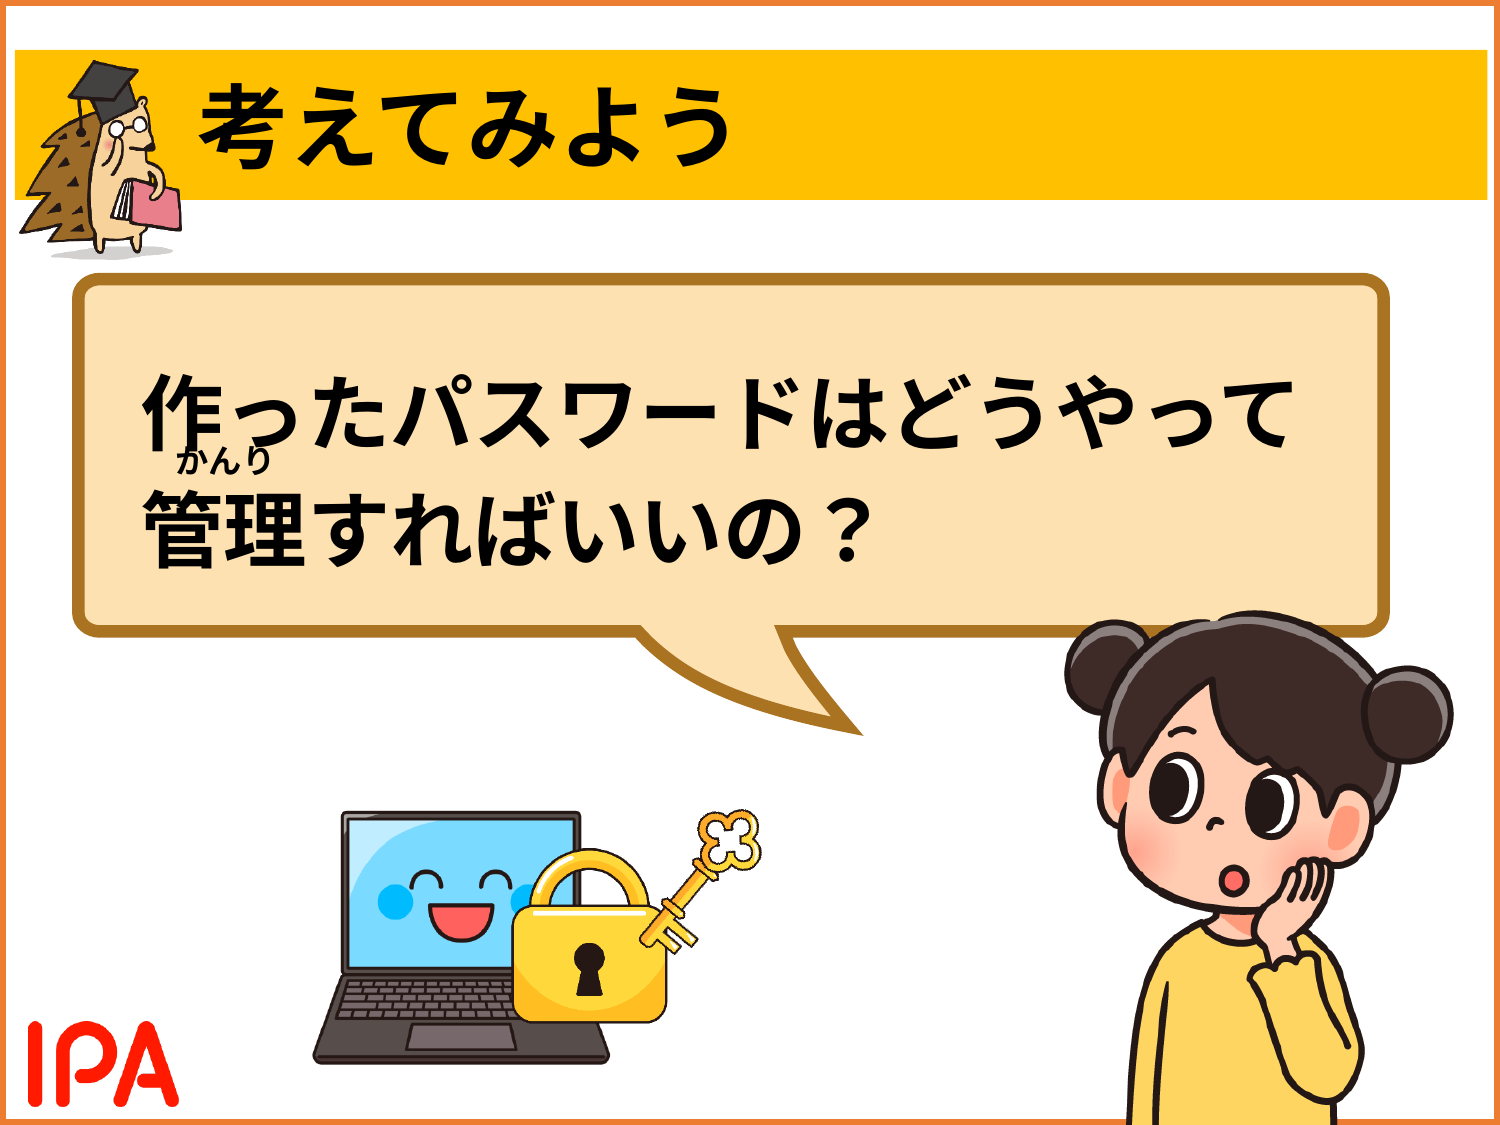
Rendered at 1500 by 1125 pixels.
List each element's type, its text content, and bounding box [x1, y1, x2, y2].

picture [250, 496, 1500, 1125]
title 考えてみよう [182, 75, 1488, 190]
text_box [77, 278, 1385, 715]
text_box かんり [161, 432, 299, 488]
picture [28, 1021, 179, 1107]
text_box 作ったパスワードはどうやって管理すればいいの？ [125, 336, 1374, 586]
picture [19, 60, 182, 260]
